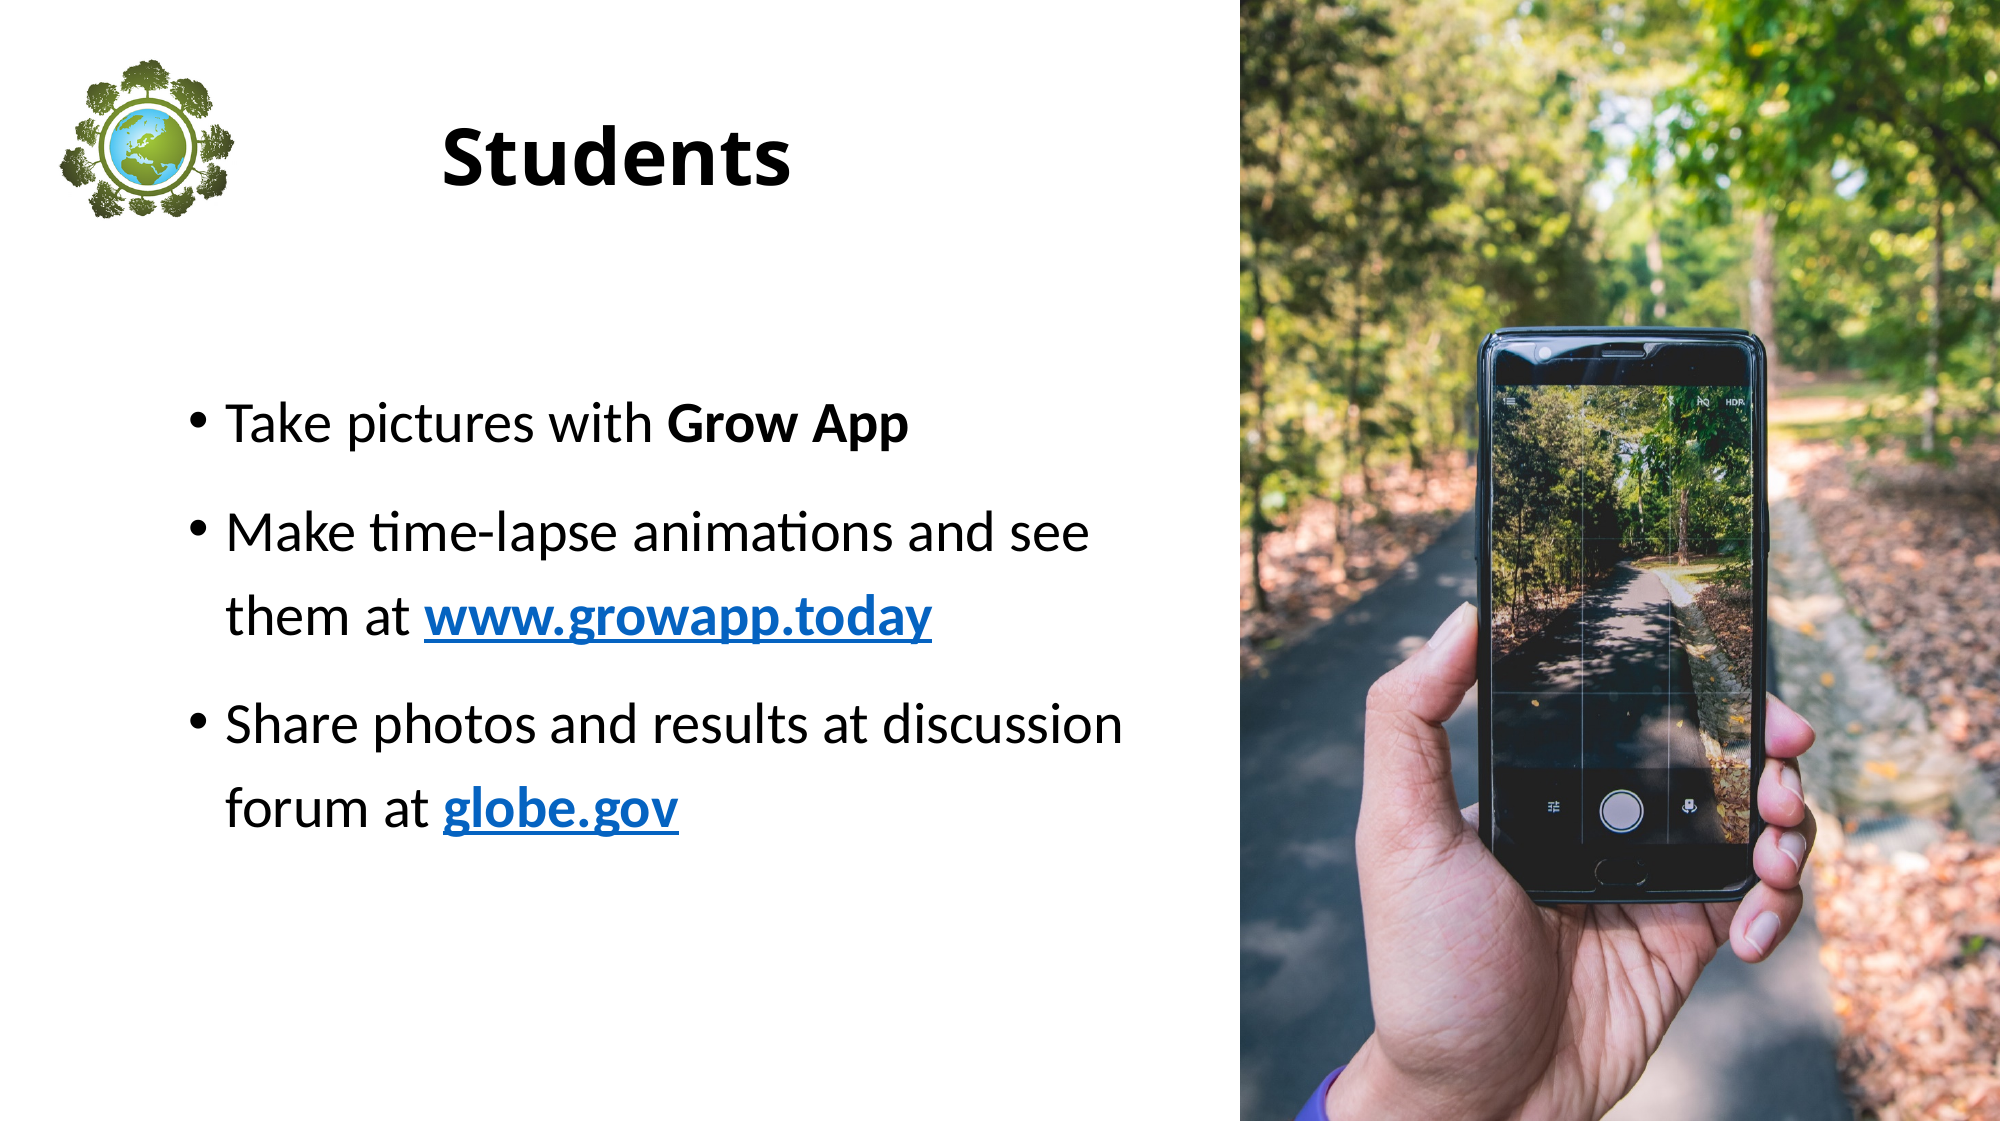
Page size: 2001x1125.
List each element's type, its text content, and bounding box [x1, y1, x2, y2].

title Students [237, 97, 1167, 223]
list Take pictures with Grow App Make time-lapse animations and see them at www.growapp.today Share photos and results at discussion forum at globe.gov [168, 350, 1167, 1053]
picture [1240, 0, 2000, 1121]
picture [58, 58, 237, 223]
